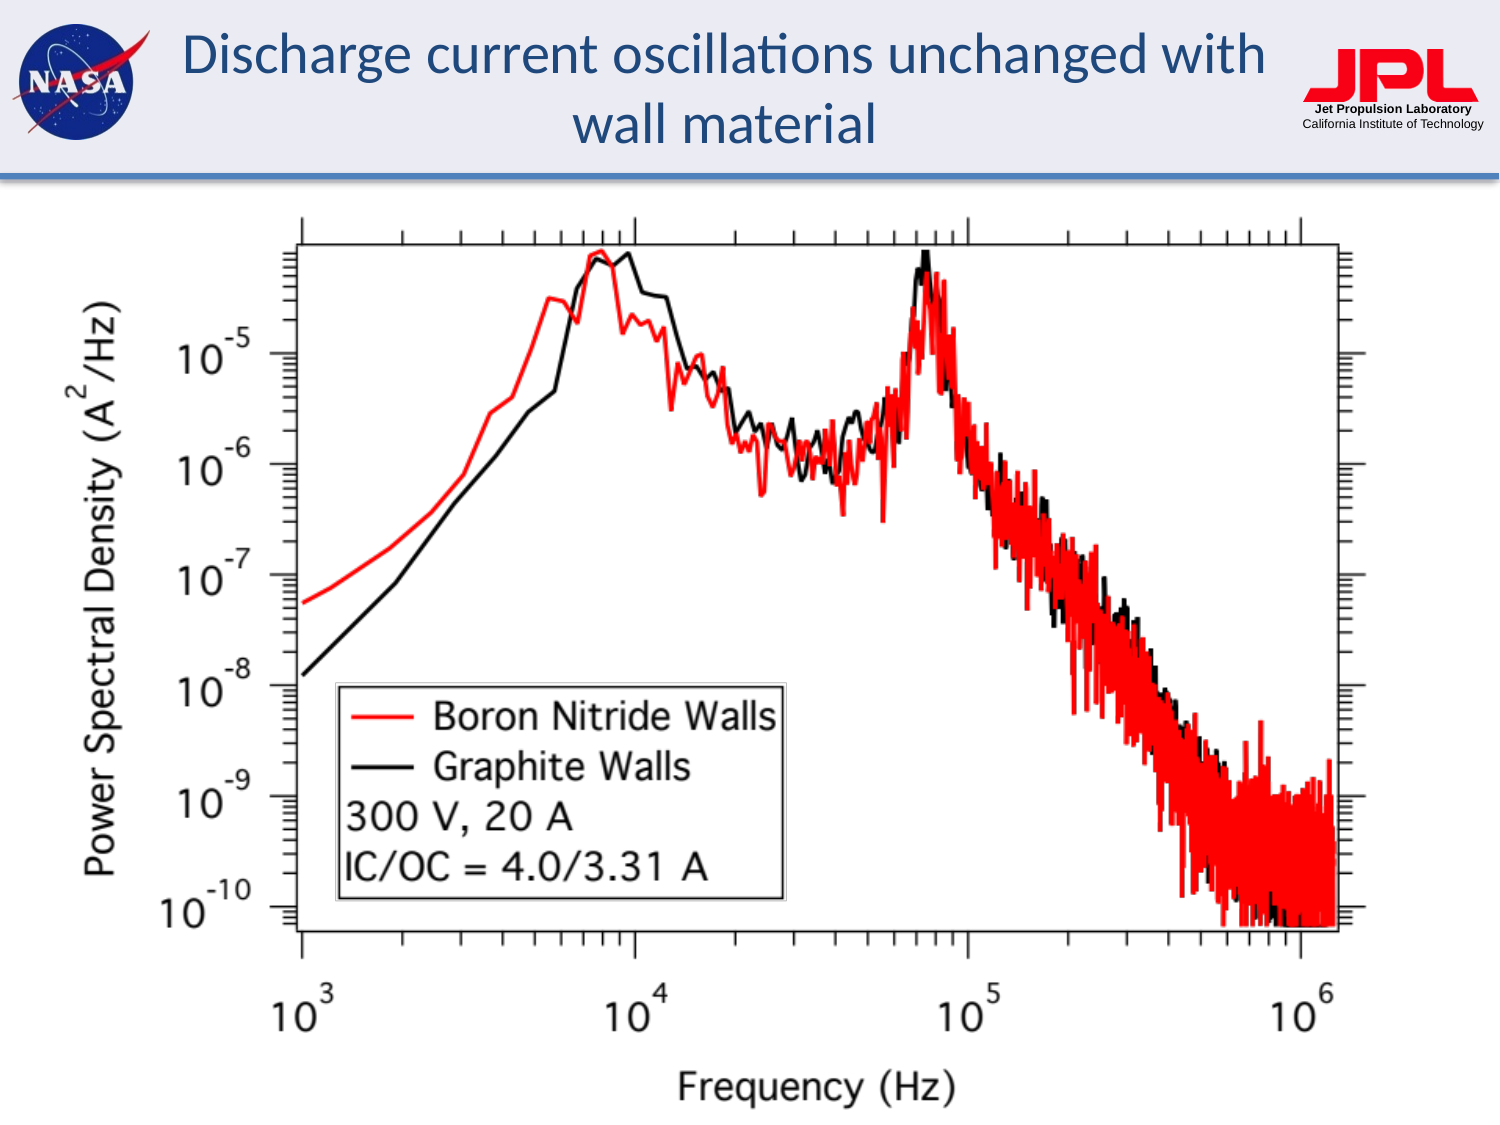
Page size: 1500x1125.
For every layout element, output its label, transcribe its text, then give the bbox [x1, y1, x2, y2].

title Discharge current oscillations unchanged with wall material [162, 16, 1288, 155]
picture [60, 202, 1435, 1110]
picture [1303, 49, 1479, 102]
picture [12, 24, 150, 140]
